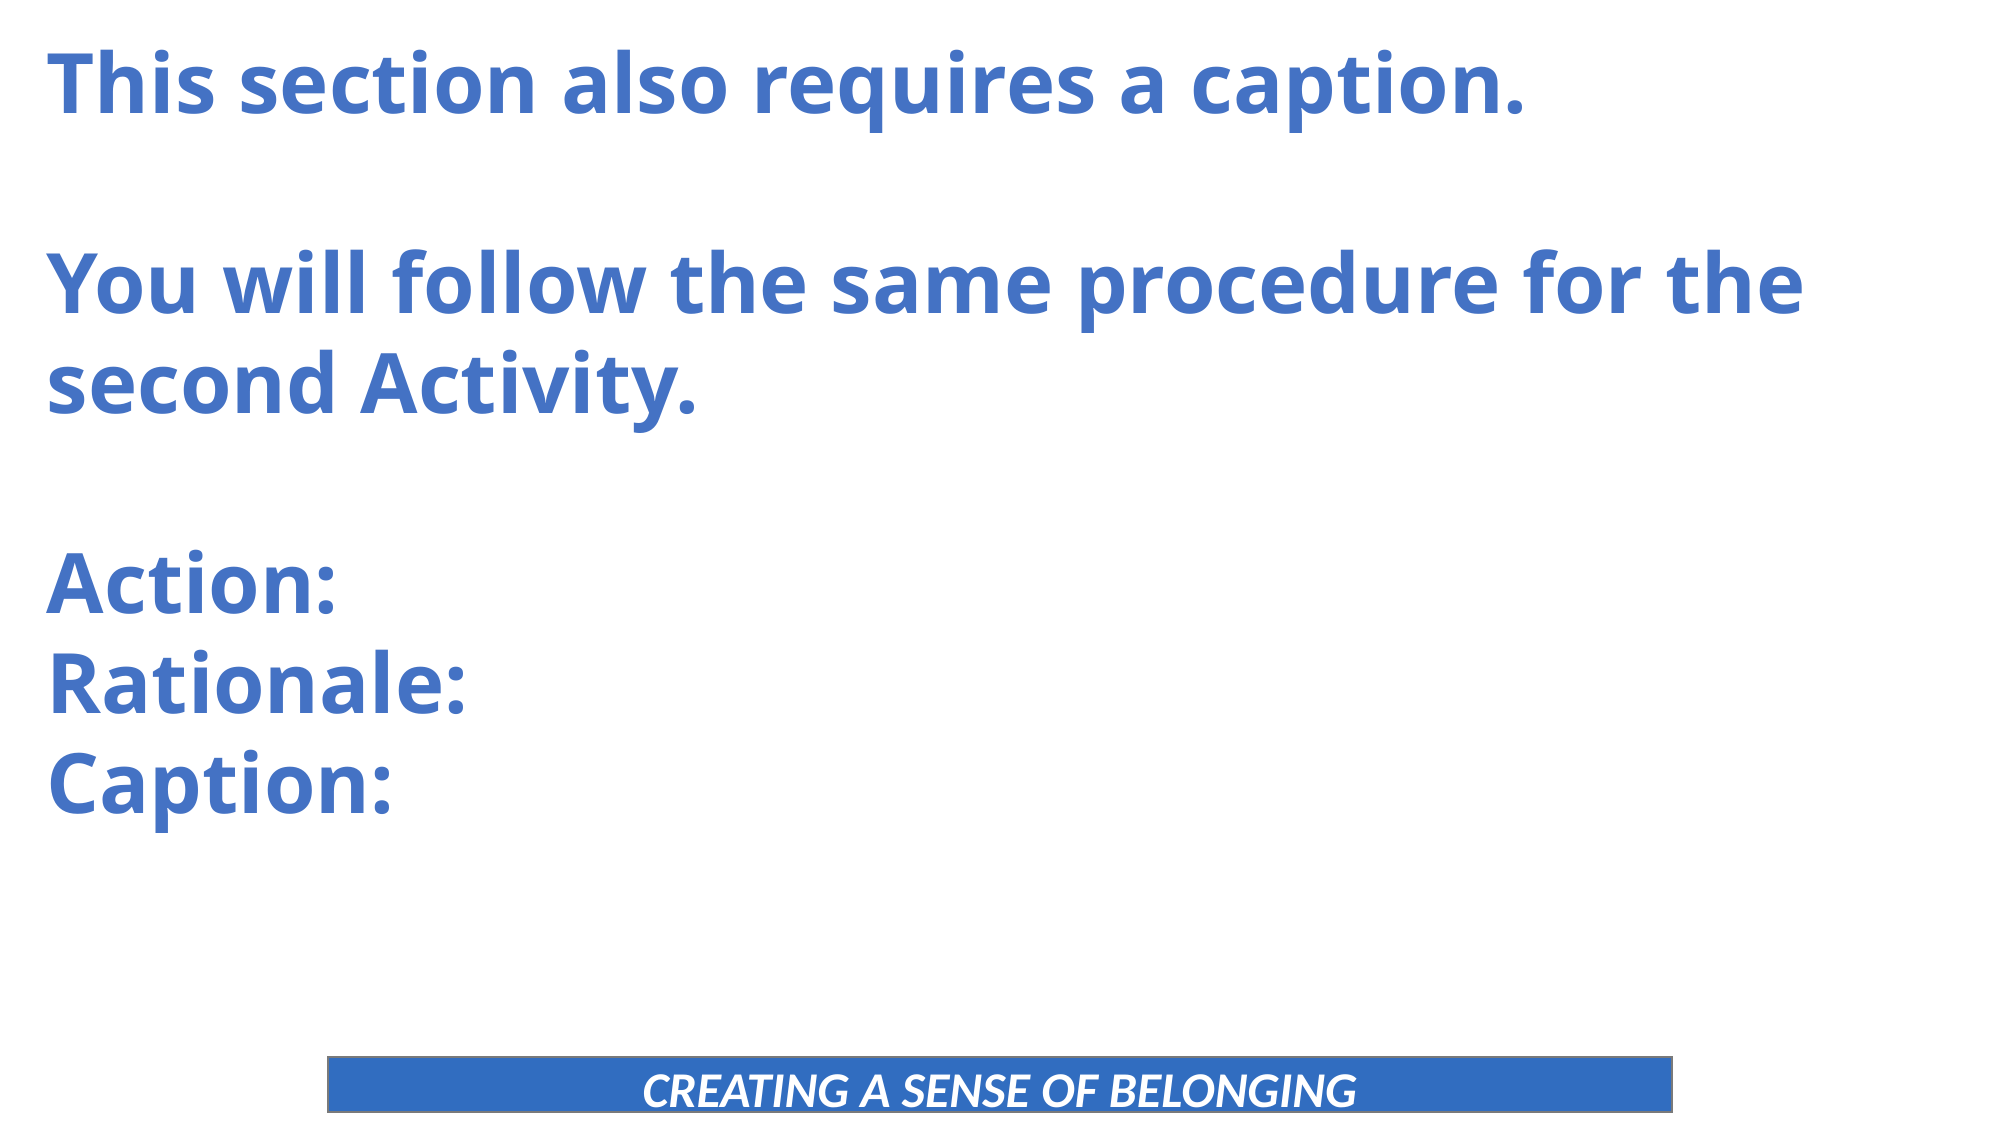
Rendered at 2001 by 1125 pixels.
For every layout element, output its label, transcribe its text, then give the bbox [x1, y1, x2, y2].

text_box This section also requires a caption. You will follow the same procedure for the second Activity. Action: Rationale: Caption: [32, 23, 1968, 1125]
